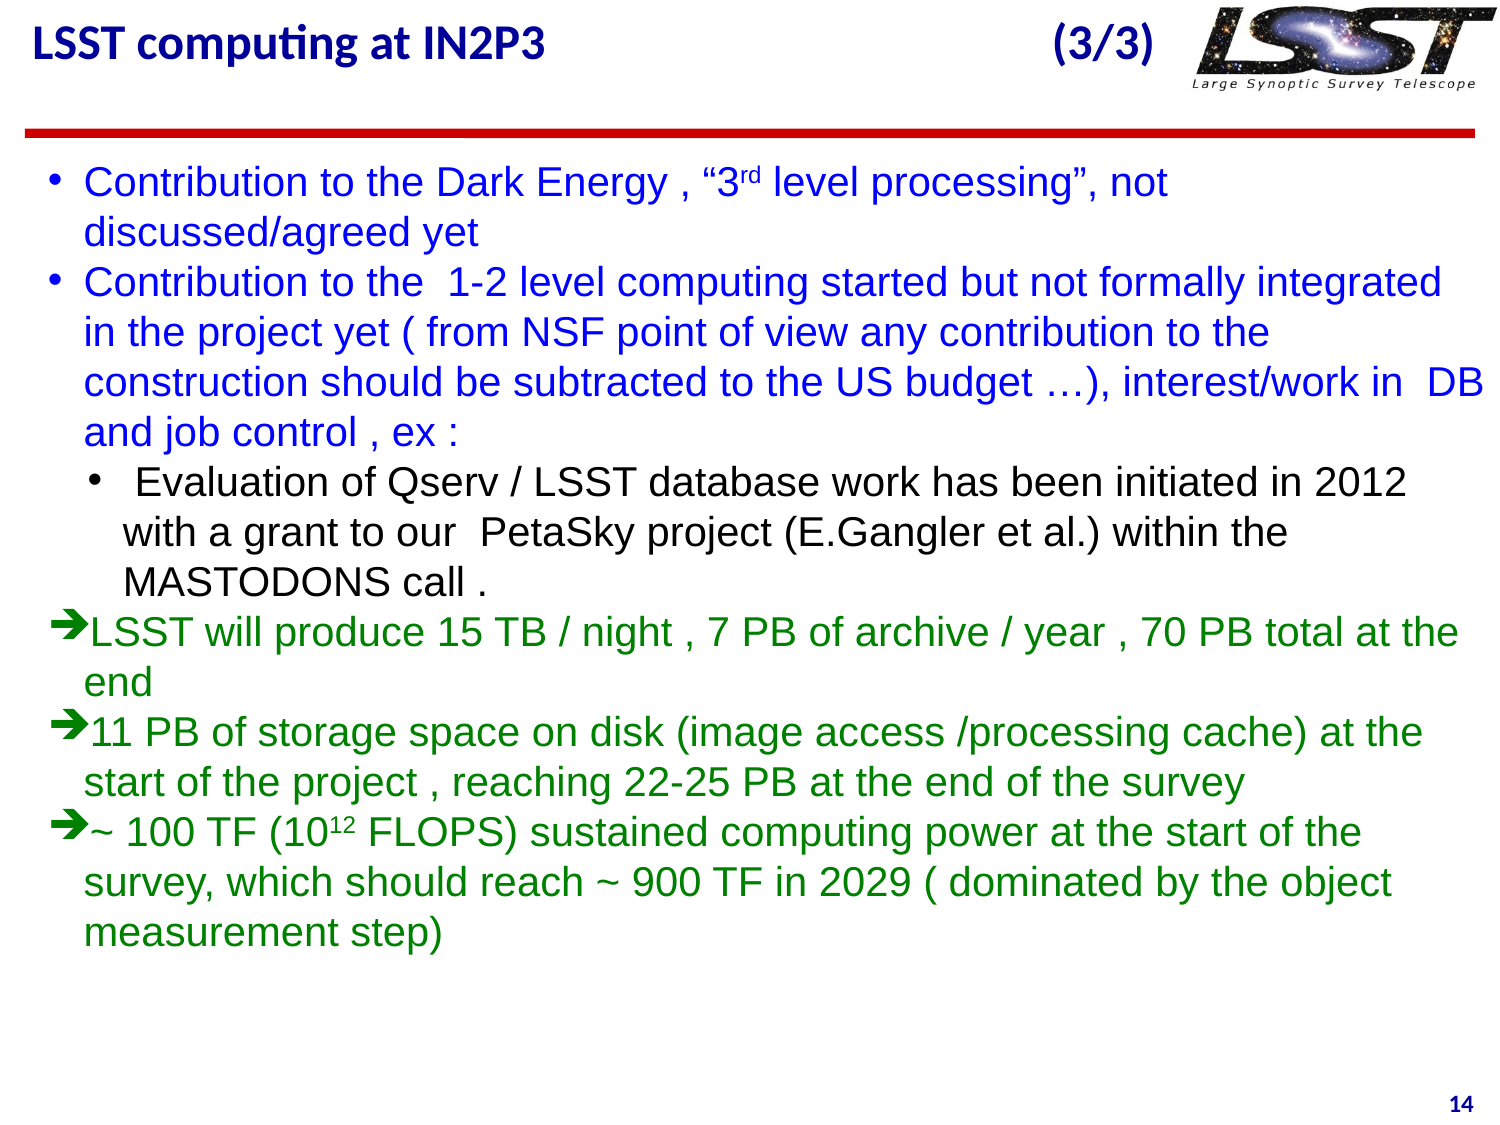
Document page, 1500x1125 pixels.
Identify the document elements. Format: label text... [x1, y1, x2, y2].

text_box Contribution to the Dark Energy , “3rd level processing”, not discussed/agreed yet Contribution to the 1-2 level computing started but not formally integrated in the project yet ( from NSF point of view any contribution to the construction should be subtracted to the US budget …), interest/work in DB and job control , ex : Evaluation of Qserv / LSST database work has been initiated in 2012 with a grant to our PetaSky project (E.Gangler et al.) within the MASTODONS call . LSST will produce 15 TB / night , 7 PB of archive / year , 70 PB total at the end 11 PB of storage space on disk (image access /processing cache) at the start of the project , reaching 22-25 PB at the end of the survey ~ 100 TF (1012 FLOPS) sustained computing power at the start of the survey, which should reach ~ 900 TF in 2029 ( dominated by the object measurement step) [33, 146, 1500, 1012]
picture [1187, 3, 1500, 92]
title LSST computing at IN2P3 (3/3) [24, 5, 1180, 144]
